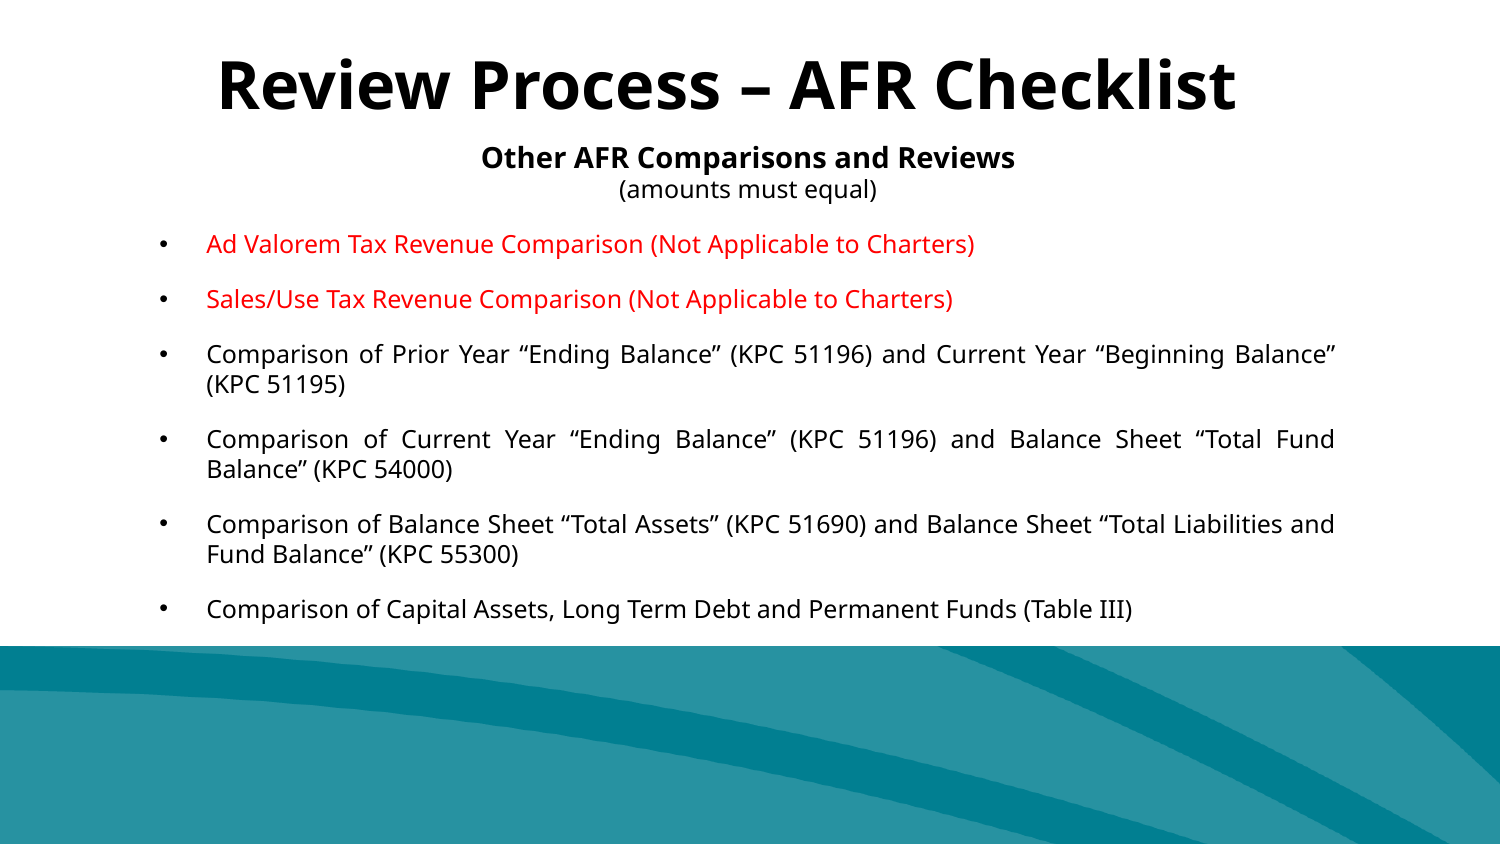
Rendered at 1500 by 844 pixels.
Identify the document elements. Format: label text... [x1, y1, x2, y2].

text_box Review Process – AFR Checklist [202, 35, 1254, 131]
picture [0, 646, 1500, 844]
text_box Other AFR Comparisons and Reviews (amounts must equal) Ad Valorem Tax Revenue Comparison (Not Applicable to Charters) Sales/Use Tax Revenue Comparison (Not Applicable to Charters) Comparison of Prior Year “Ending Balance” (KPC 51196) and Current Year “Beginning Balance” (KPC 51195) Comparison of Current Year “Ending Balance” (KPC 51196) and Balance Sheet “Total Fund Balance” (KPC 54000) Comparison of Balance Sheet “Total Assets” (KPC 51690) and Balance Sheet “Total Liabilities and Fund Balance” (KPC 55300) Comparison of Capital Assets, Long Term Debt and Permanent Funds (Table III) [144, 131, 1353, 631]
